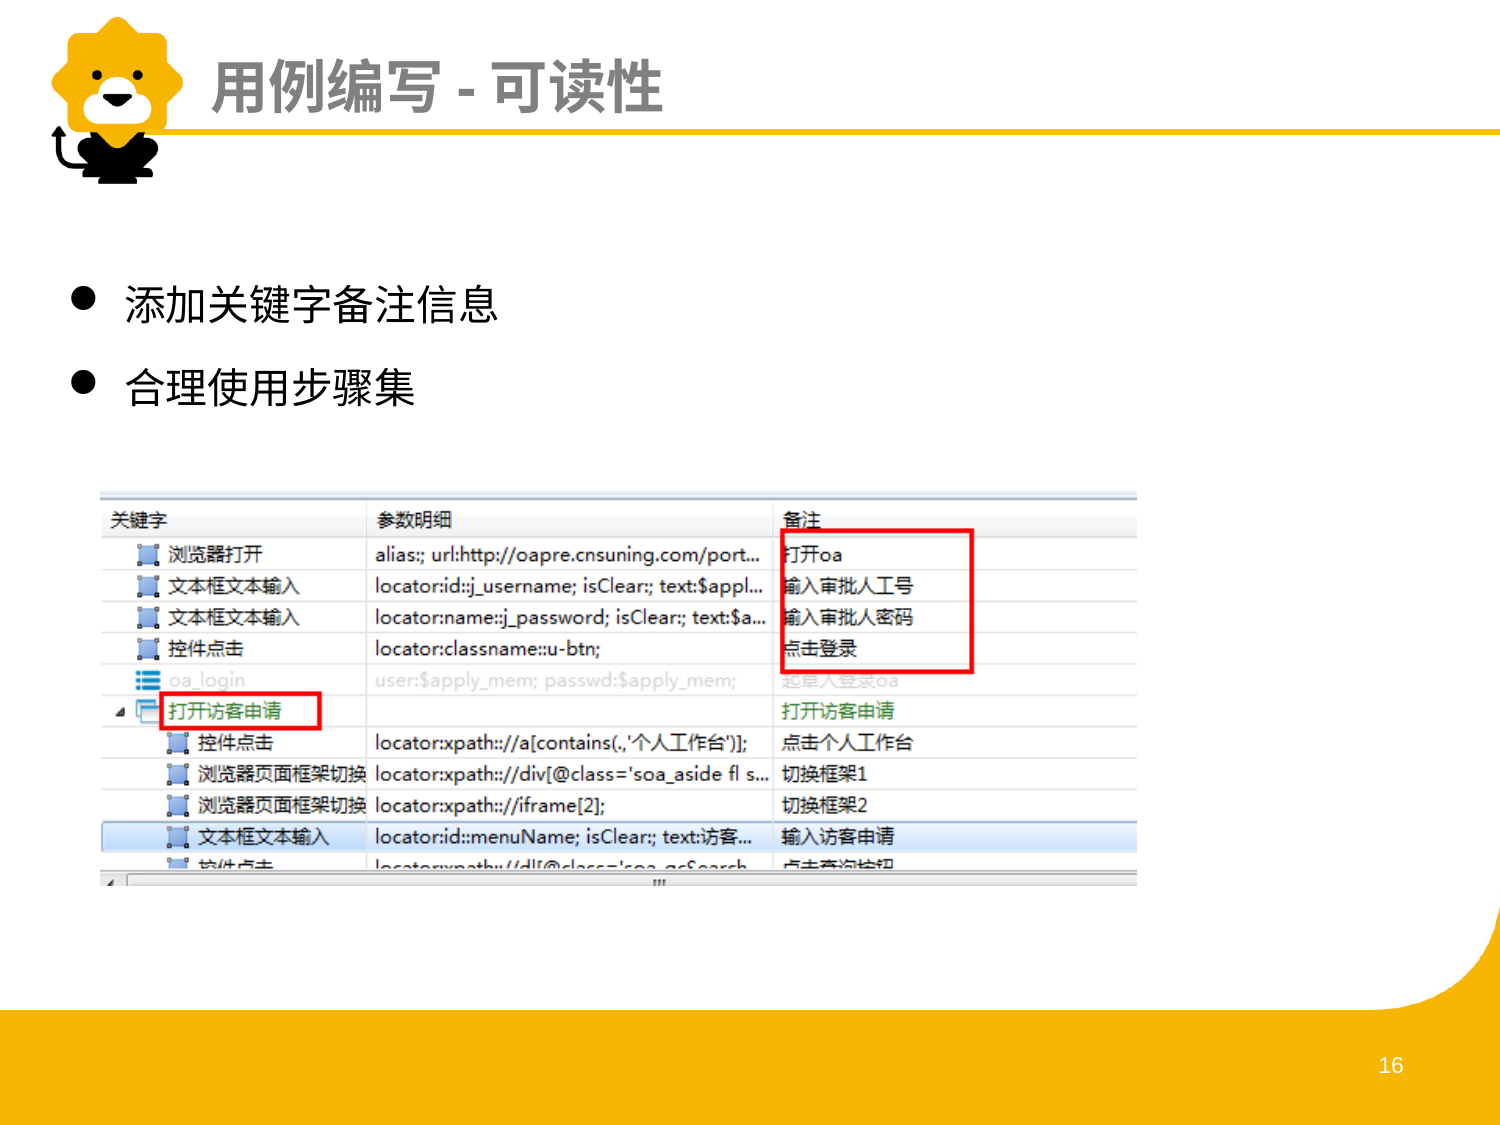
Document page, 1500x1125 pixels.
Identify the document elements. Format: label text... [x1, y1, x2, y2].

picture [0, 0, 1500, 1125]
list 添加关键字备注信息 合理使用步骤集 [53, 246, 1269, 1121]
text_box 用例编写-可读性 [195, 42, 1304, 128]
